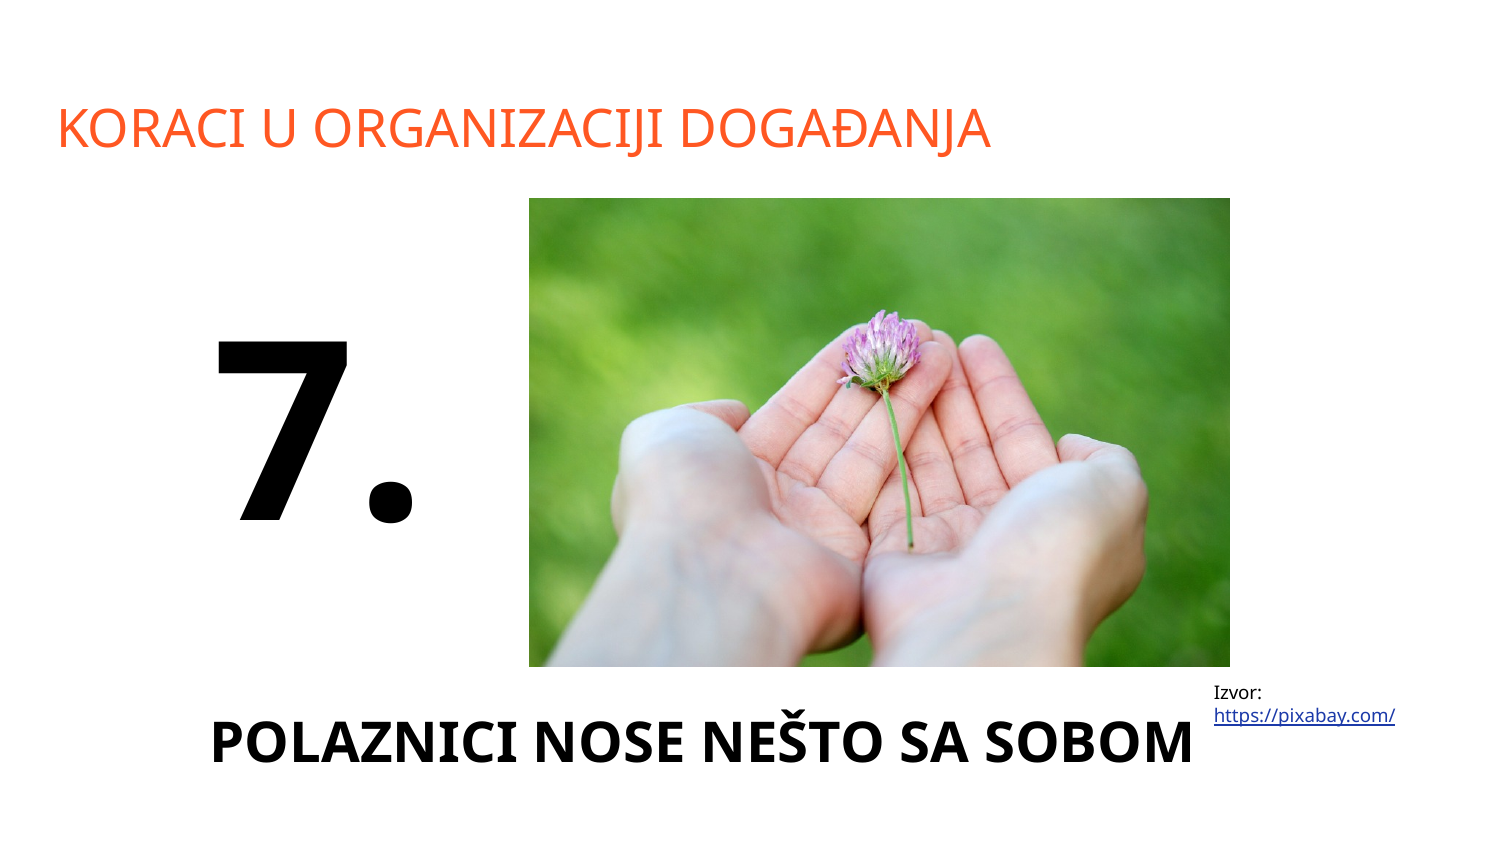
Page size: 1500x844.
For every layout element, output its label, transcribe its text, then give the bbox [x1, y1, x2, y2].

text_box Izvor: https://pixabay.com/ [1198, 666, 1458, 745]
text_box 7. [197, 255, 468, 586]
text_box POLAZNICI NOSE NEŠTO SA SOBOM [183, 691, 1222, 789]
picture [528, 197, 1230, 667]
title KORACI U ORGANIZACIJI DOGAĐANJA [40, 79, 1439, 173]
